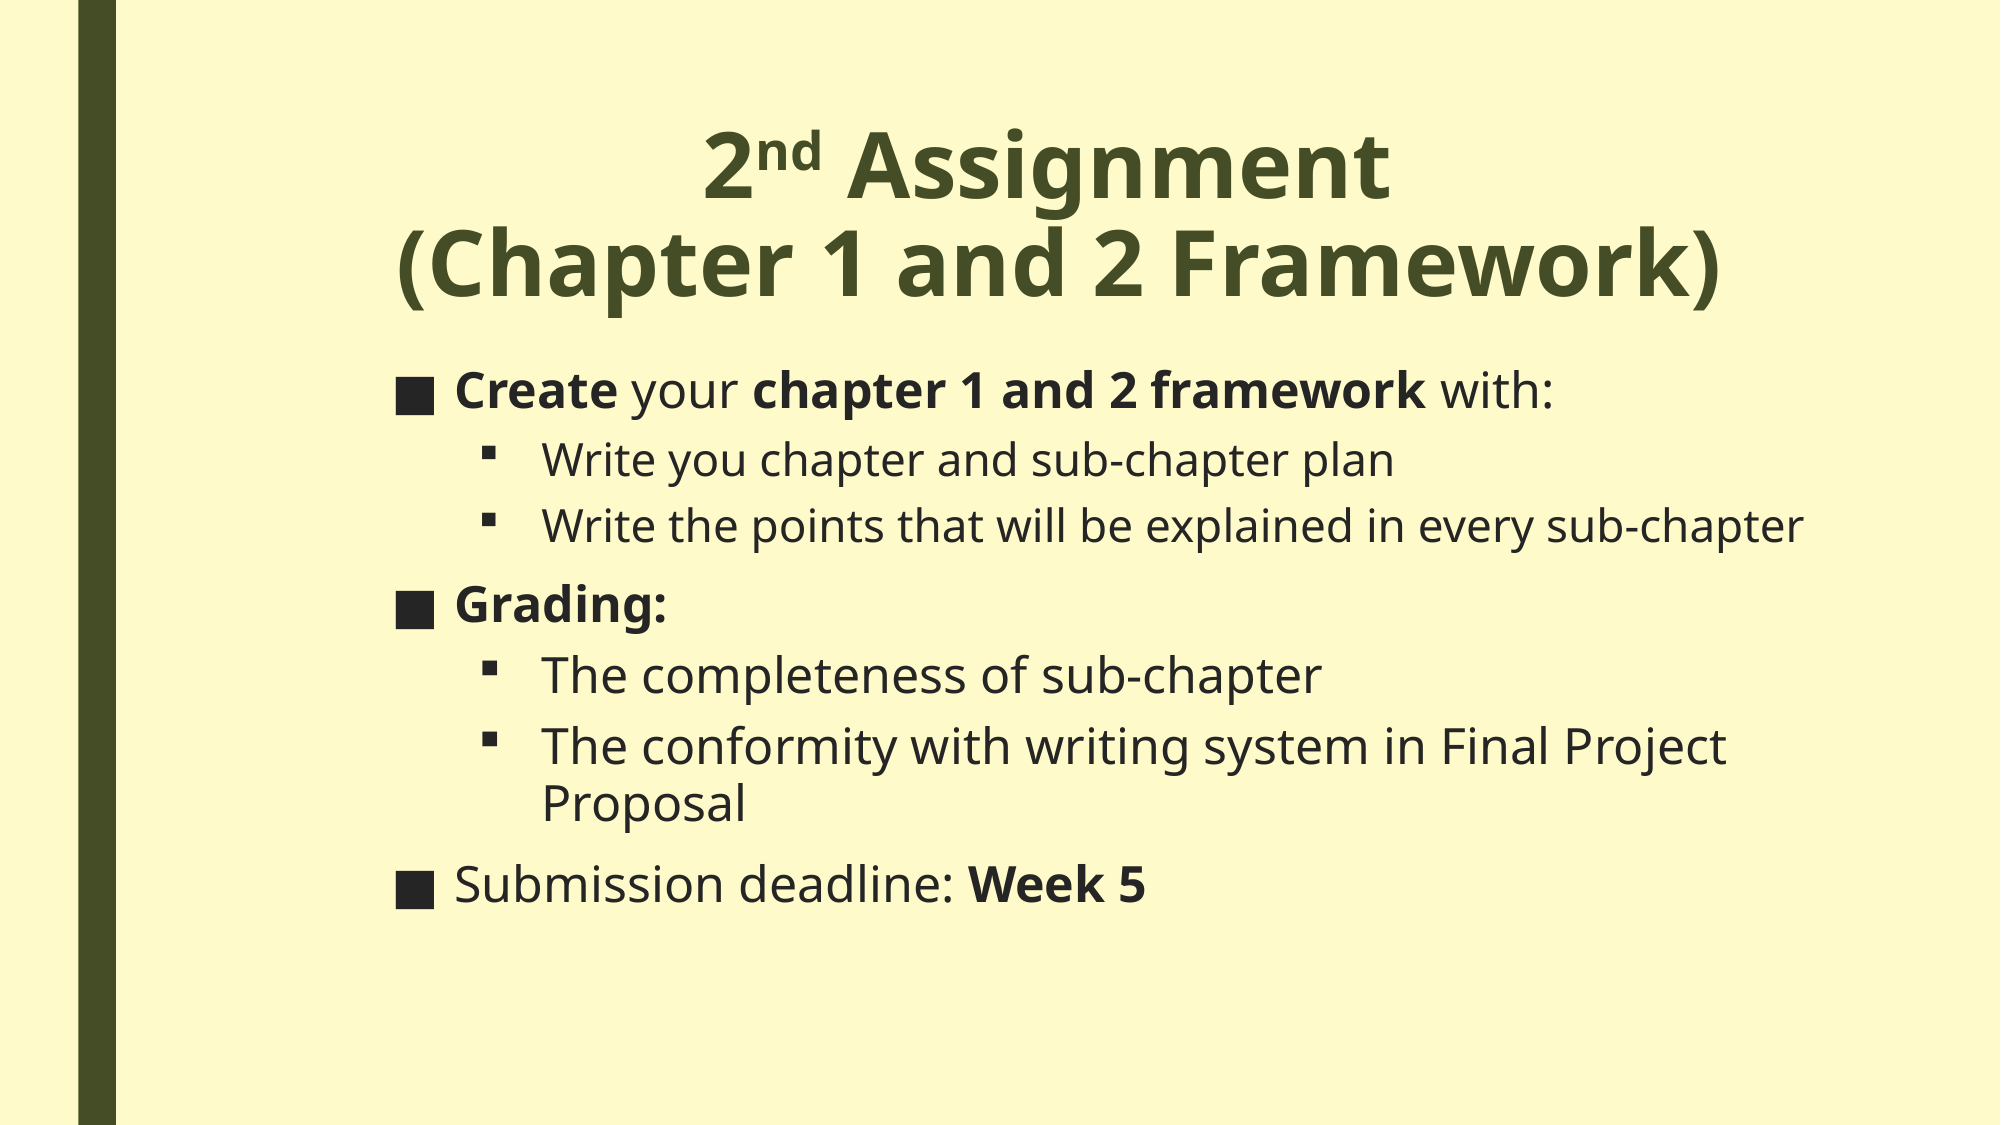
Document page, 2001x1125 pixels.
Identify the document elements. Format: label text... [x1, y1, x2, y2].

list Create your chapter 1 and 2 framework with: Write you chapter and sub-chapter plan Write the points that will be explained in every sub-chapter Grading: The completeness of sub-chapter The conformity with writing system in Final Project Proposal Submission deadline: Week 5 [376, 356, 1890, 1068]
title 2nd Assignment (Chapter 1 and 2 Framework) [119, 112, 2000, 357]
